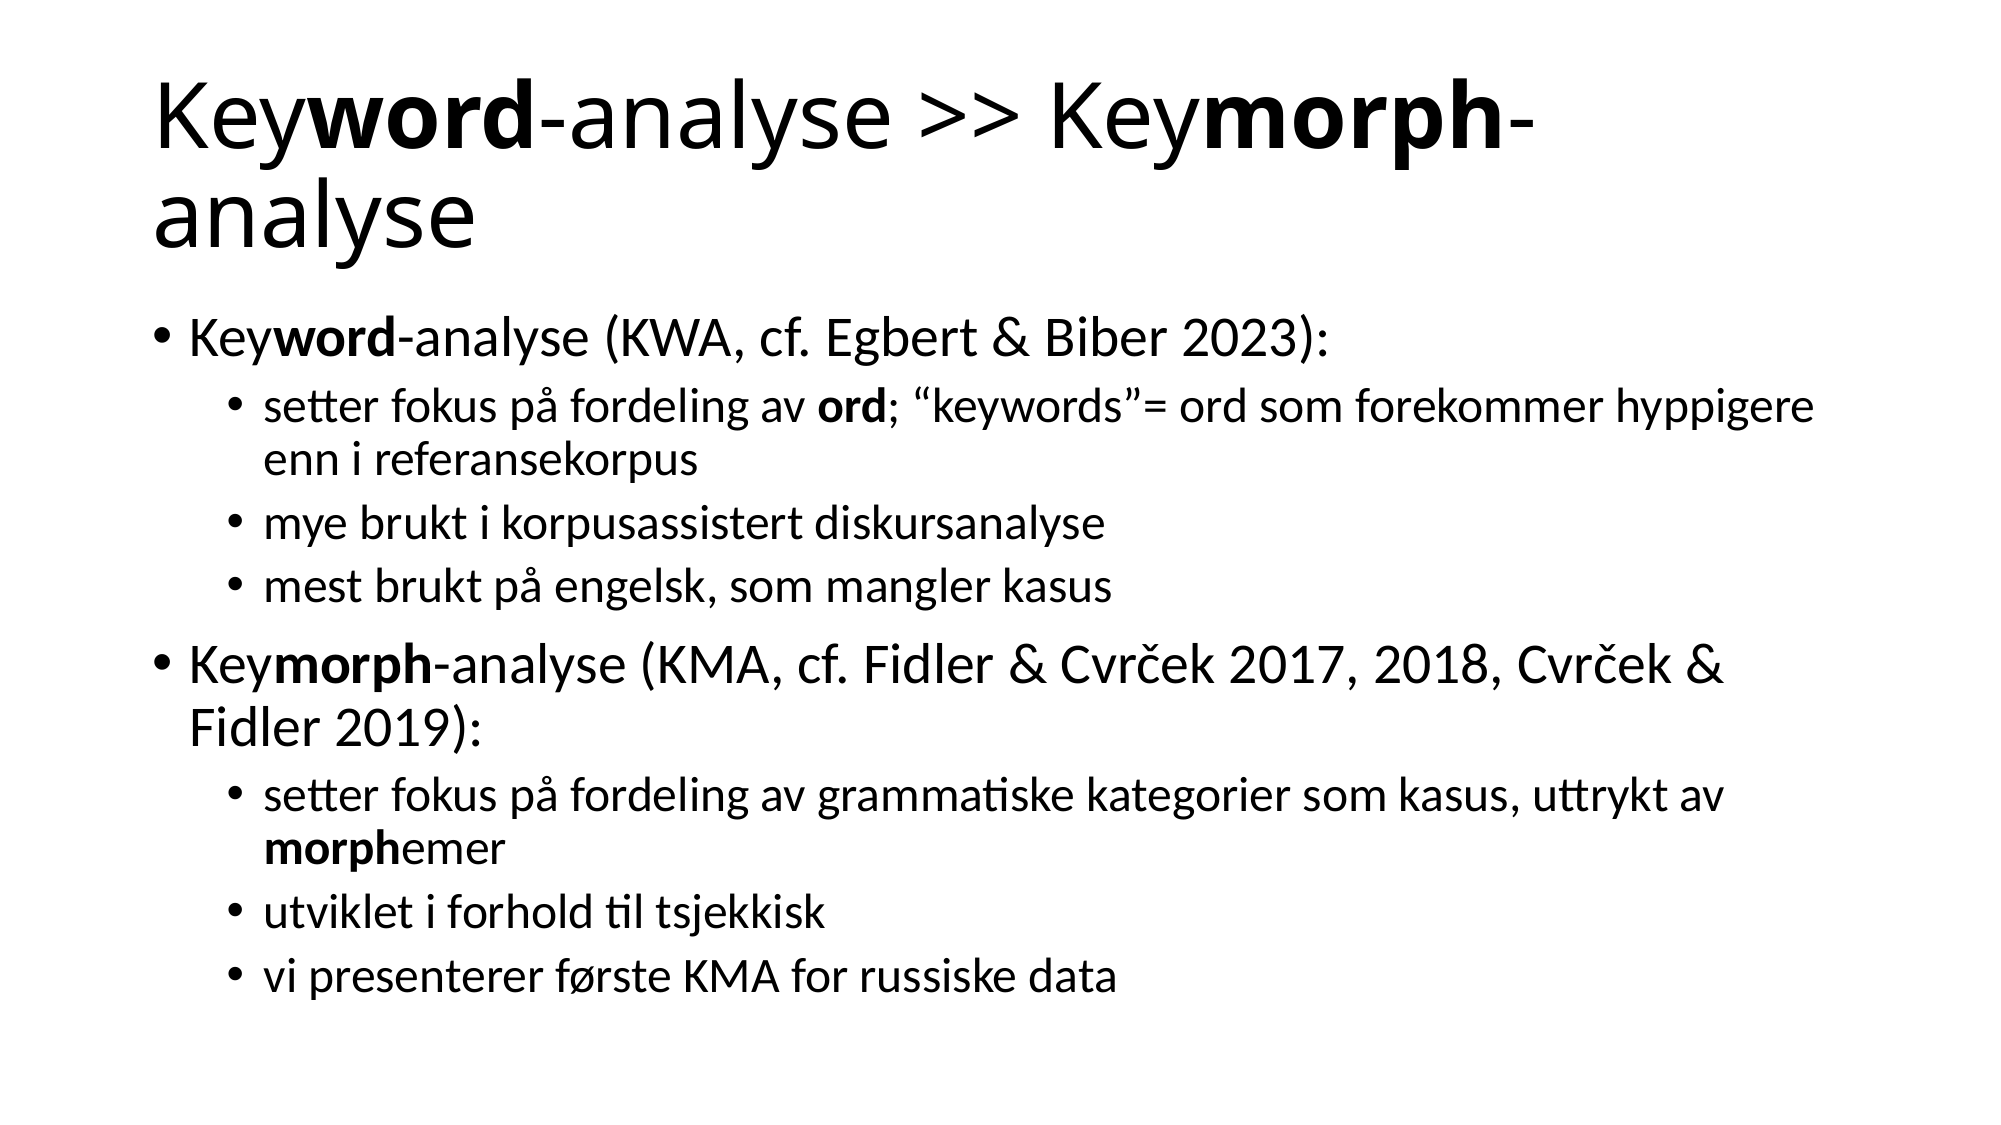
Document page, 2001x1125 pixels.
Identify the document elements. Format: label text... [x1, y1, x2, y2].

title Keyword-analyse >> Keymorph-analyse [137, 59, 1863, 278]
list Keyword-analyse (KWA, cf. Egbert & Biber 2023): setter fokus på fordeling av ord; “keywords”= ord som forekommer hyppigere enn i referansekorpus mye brukt i korpusassistert diskursanalyse mest brukt på engelsk, som mangler kasus Keymorph-analyse (KMA, cf. Fidler & Cvrček 2017, 2018, Cvrček & Fidler 2019): setter fokus på fordeling av grammatiske kategorier som kasus, uttrykt av morphemer utviklet i forhold til tsjekkisk vi presenterer første KMA for russiske data [137, 299, 1863, 1014]
